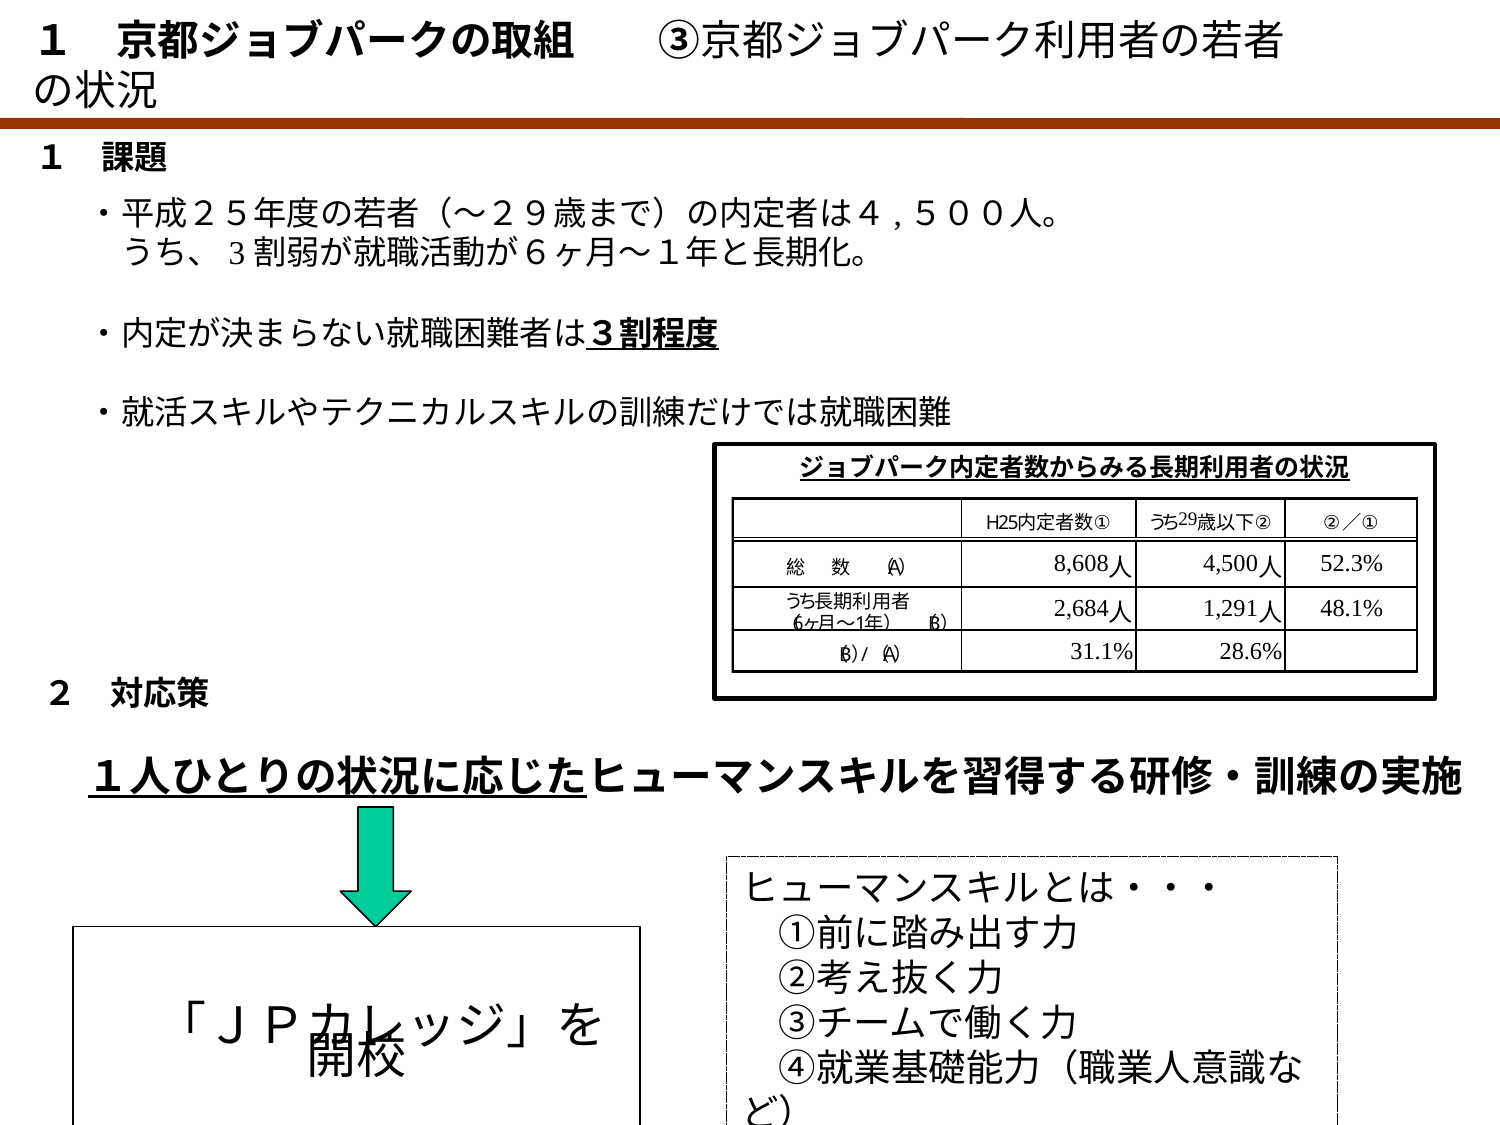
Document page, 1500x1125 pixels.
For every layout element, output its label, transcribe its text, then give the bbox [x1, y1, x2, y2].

text_box [340, 806, 412, 926]
text_box １人ひとりの状況に応じたヒューマンスキルを習得する研修・訓練の実施 [72, 692, 1489, 1002]
text_box 「ＪＰカレッジ」を開校 [72, 926, 640, 1125]
text_box ヒューマンスキルとは・・・ ①前に踏み出す力 ②考え抜く力 ③チームで働く力 ④就業基礎能力（職業人意識など） [726, 856, 1338, 1125]
text_box １ 課題 [20, 128, 195, 184]
text_box ・平成２５年度の若者（～２９歳まで）の内定者は４,５００人。 うち、3割弱が就職活動が６ヶ月～１年と長期化。 ・内定が決まらない就職困難者は３割程度 ・就活スキルやテクニカルスキルの訓練だけでは就職困難 [72, 184, 1116, 499]
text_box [731, 497, 1419, 674]
text_box ジョブパーク内定者数からみる長期利用者の状況 [714, 444, 1436, 699]
text_box １ 京都ジョブパークの取組 ③京都ジョブパーク利用者の若者の状況 [17, 19, 1310, 108]
text_box ２ 対応策 [28, 664, 316, 720]
